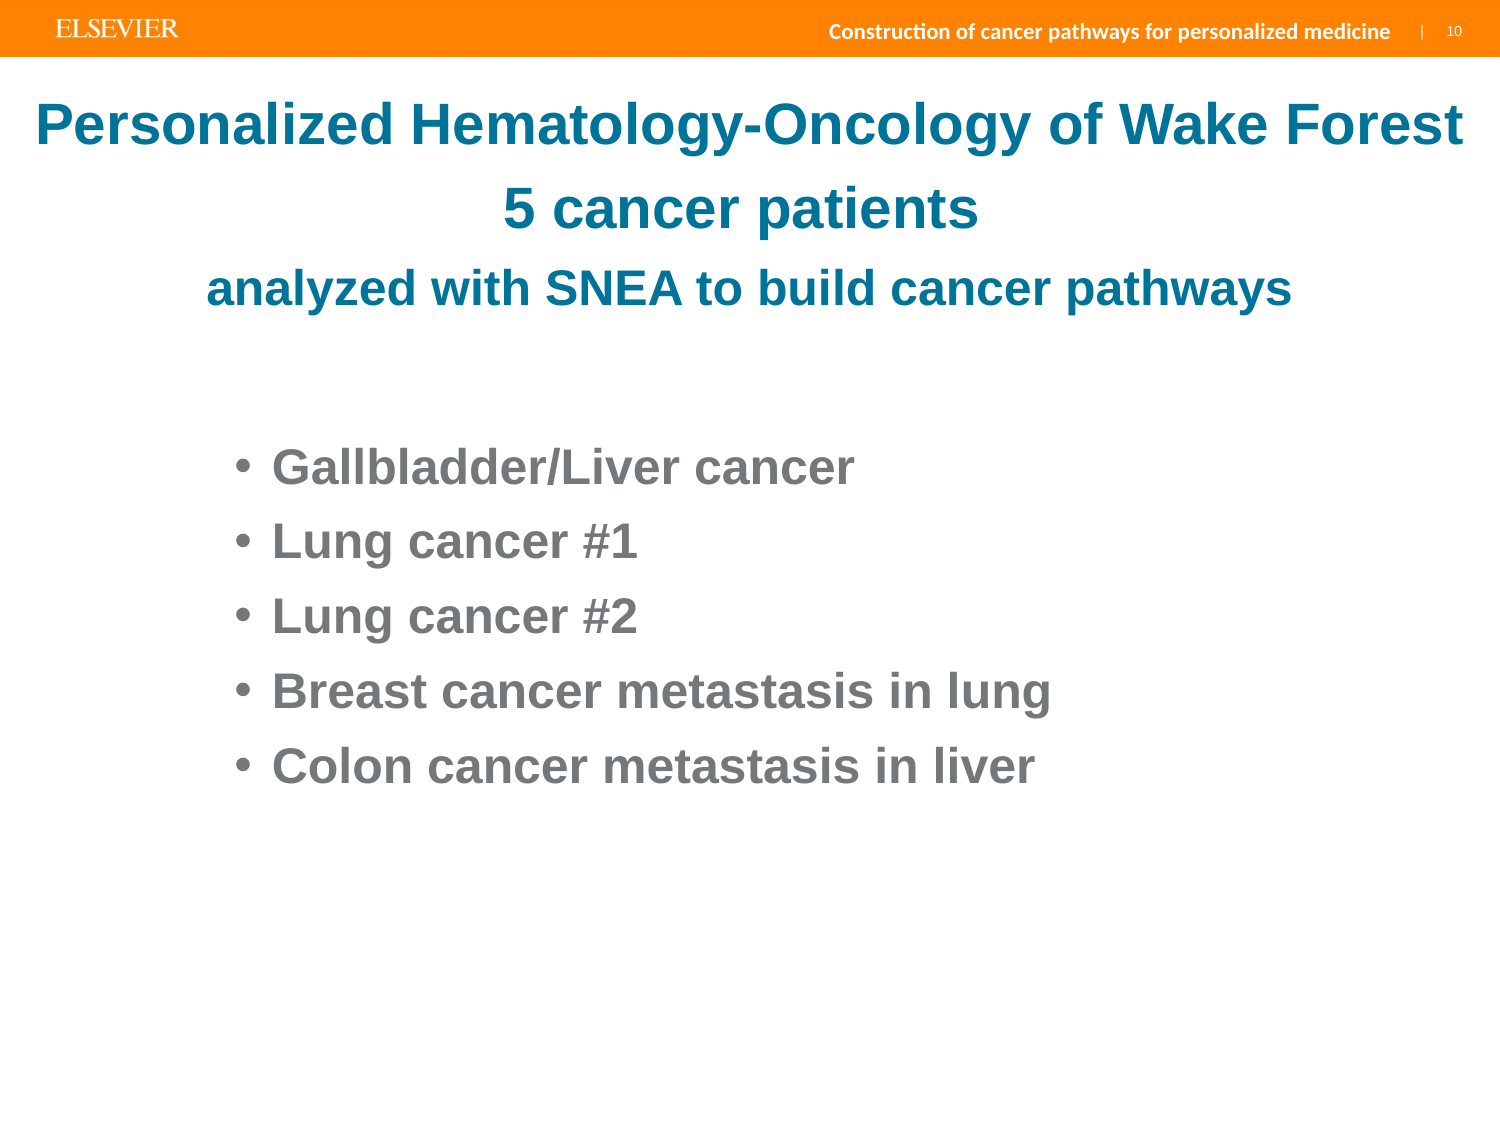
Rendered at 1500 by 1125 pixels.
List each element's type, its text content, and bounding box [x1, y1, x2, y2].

slide_number 10 [1402, 4, 1478, 58]
list Personalized Hematology-Oncology of Wake Forest 5 cancer patients analyzed with SNEA to build cancer pathways [0, 87, 1500, 316]
list Gallbladder/Liver cancer Lung cancer #1 Lung cancer #2 Breast cancer metastasis in lung Colon cancer metastasis in liver [219, 433, 1272, 833]
picture [0, 0, 1500, 57]
